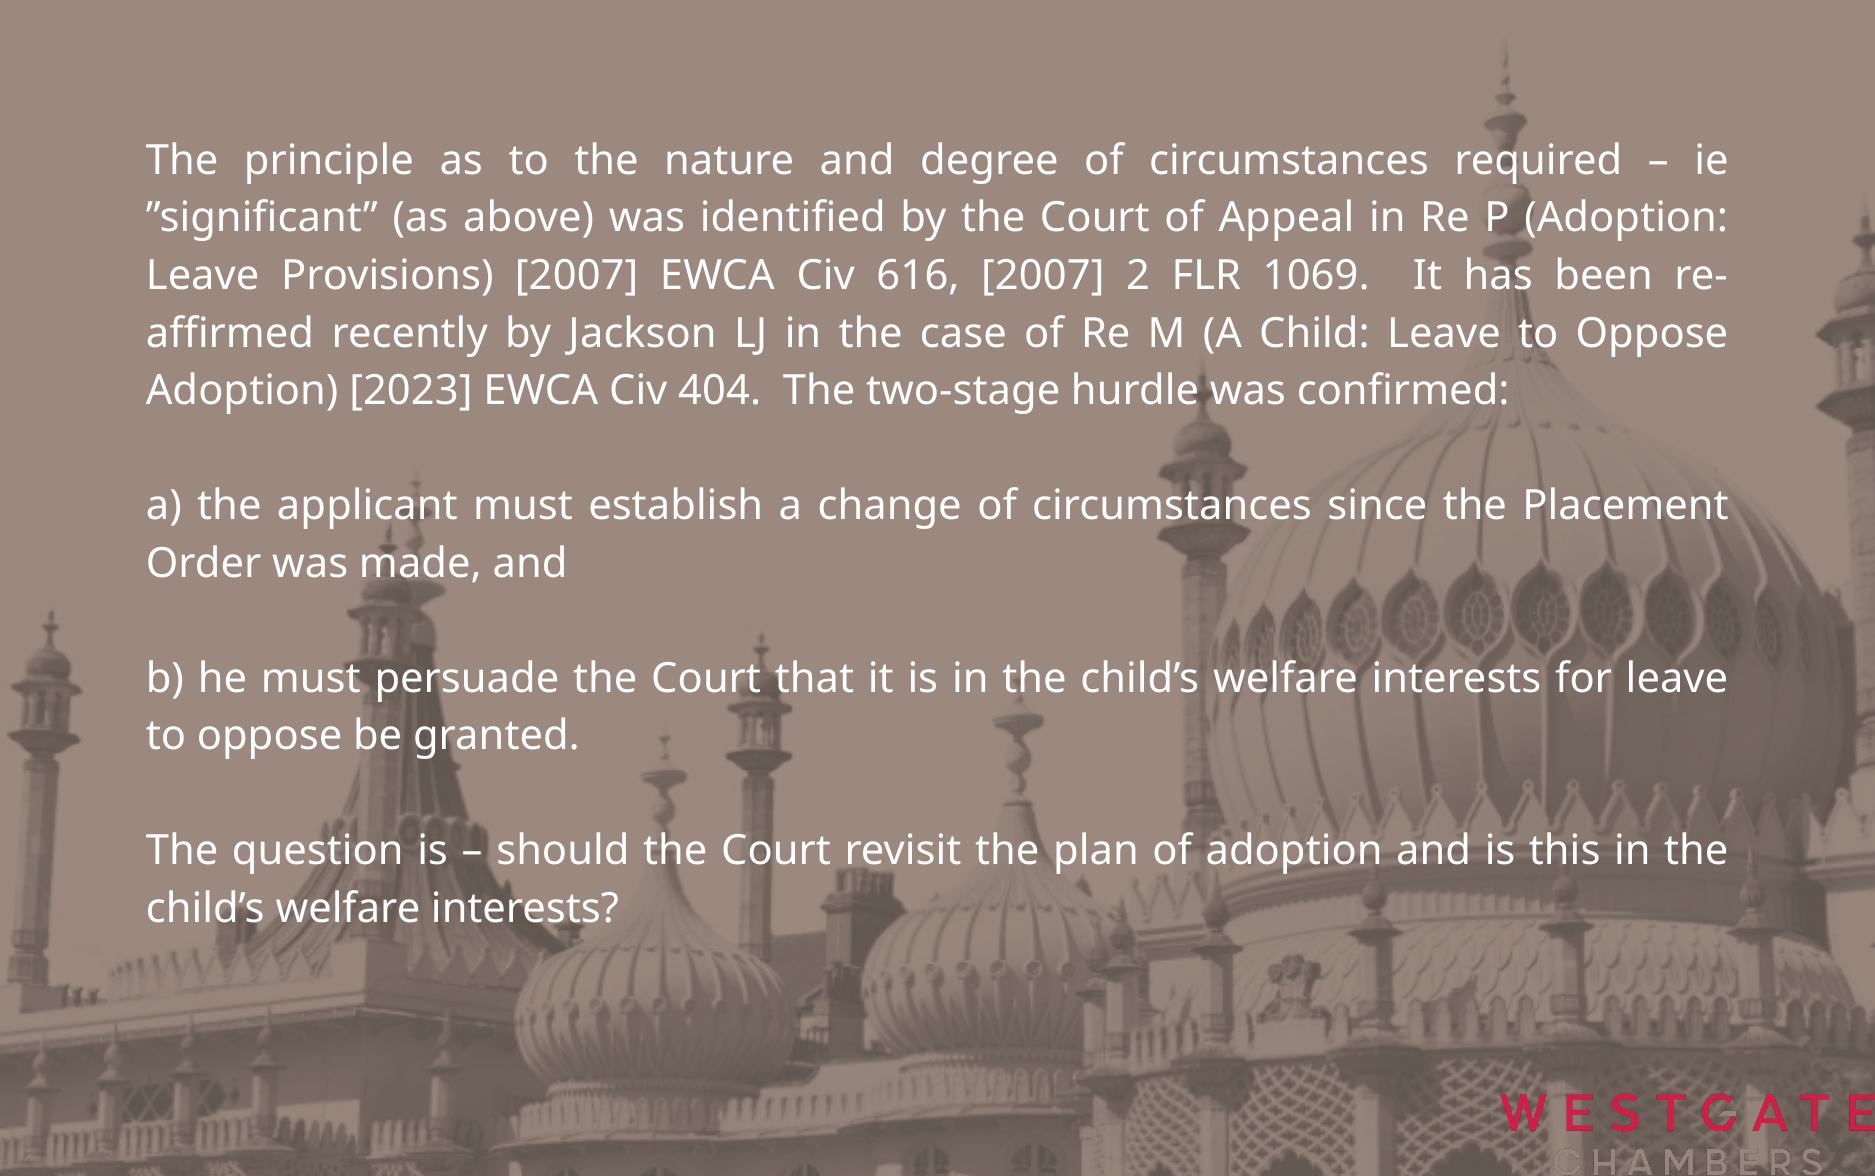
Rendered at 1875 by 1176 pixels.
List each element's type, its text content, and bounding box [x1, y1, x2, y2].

picture [0, 0, 1875, 1176]
text_box The principle as to the nature and degree of circumstances required – ie ”significant” (as above) was identified by the Court of Appeal in Re P (Adoption: Leave Provisions) [2007] EWCA Civ 616, [2007] 2 FLR 1069. It has been re-affirmed recently by Jackson LJ in the case of Re M (A Child: Leave to Oppose Adoption) [2023] EWCA Civ 404. The two-stage hurdle was confirmed: a) the applicant must establish a change of circumstances since the Placement Order was made, and b) he must persuade the Court that it is in the child’s welfare interests for leave to oppose be granted. The question is – should the Court revisit the plan of adoption and is this in the child’s welfare interests? [130, 117, 1745, 1109]
